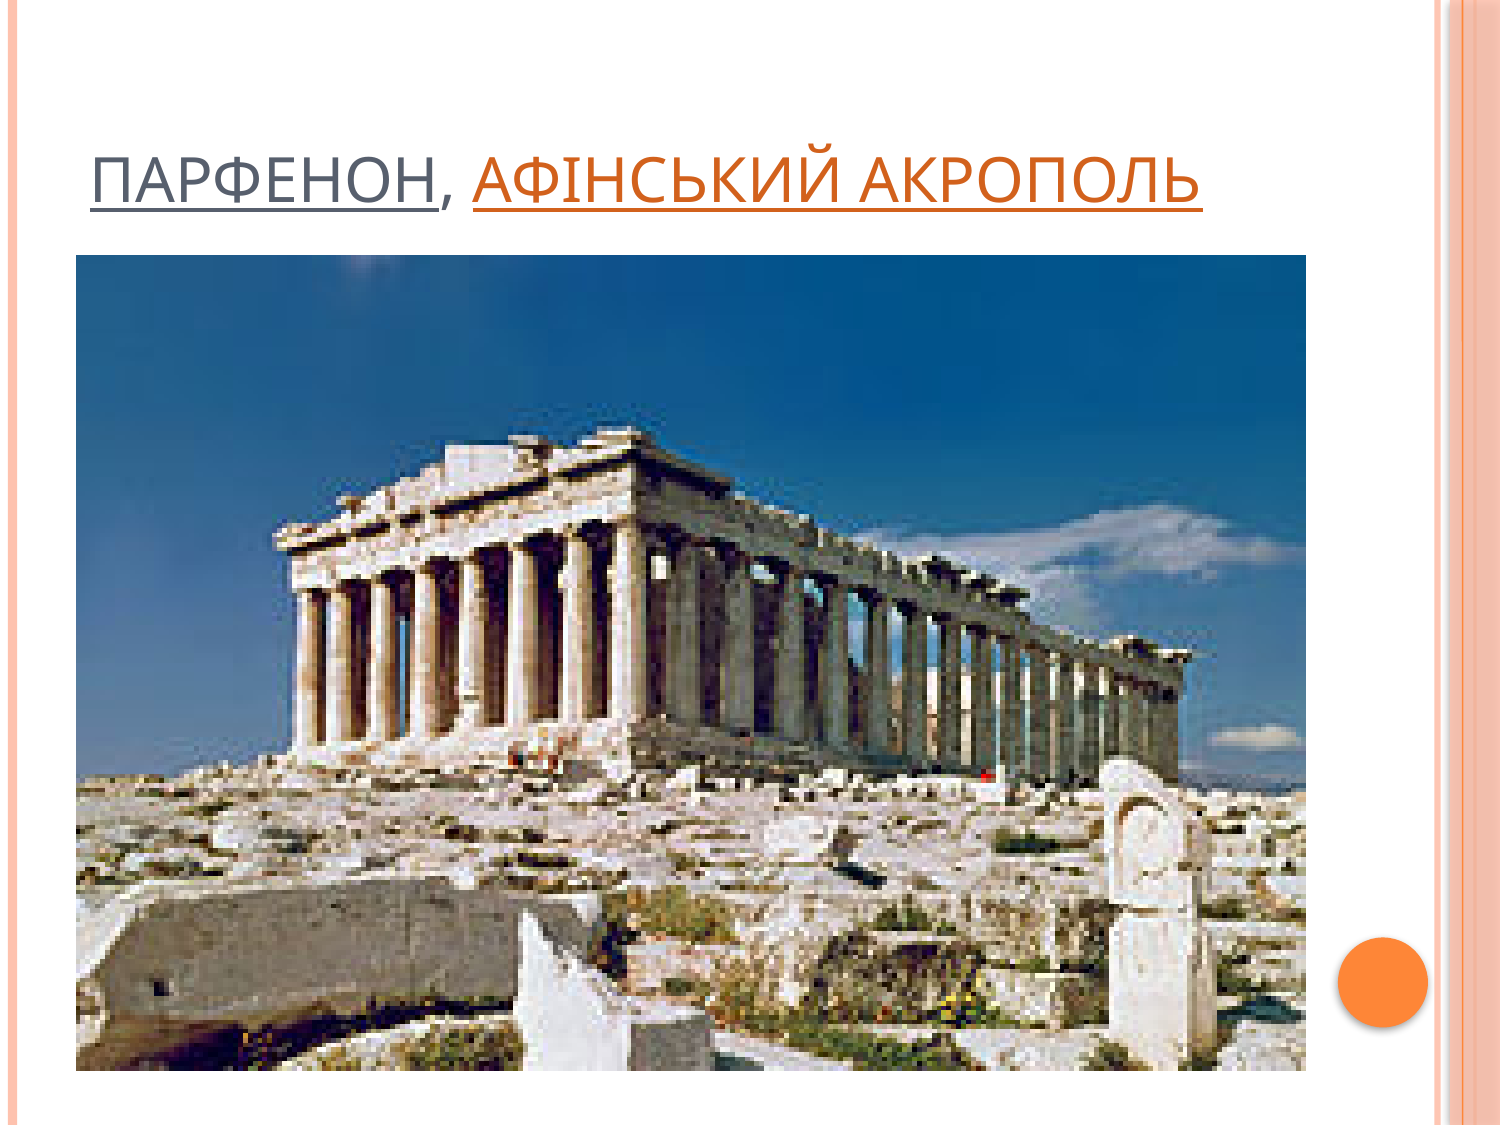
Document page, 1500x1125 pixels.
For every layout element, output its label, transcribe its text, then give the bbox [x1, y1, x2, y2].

title Парфенон, Афінський акрополь [75, 45, 1300, 233]
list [76, 254, 1306, 1071]
